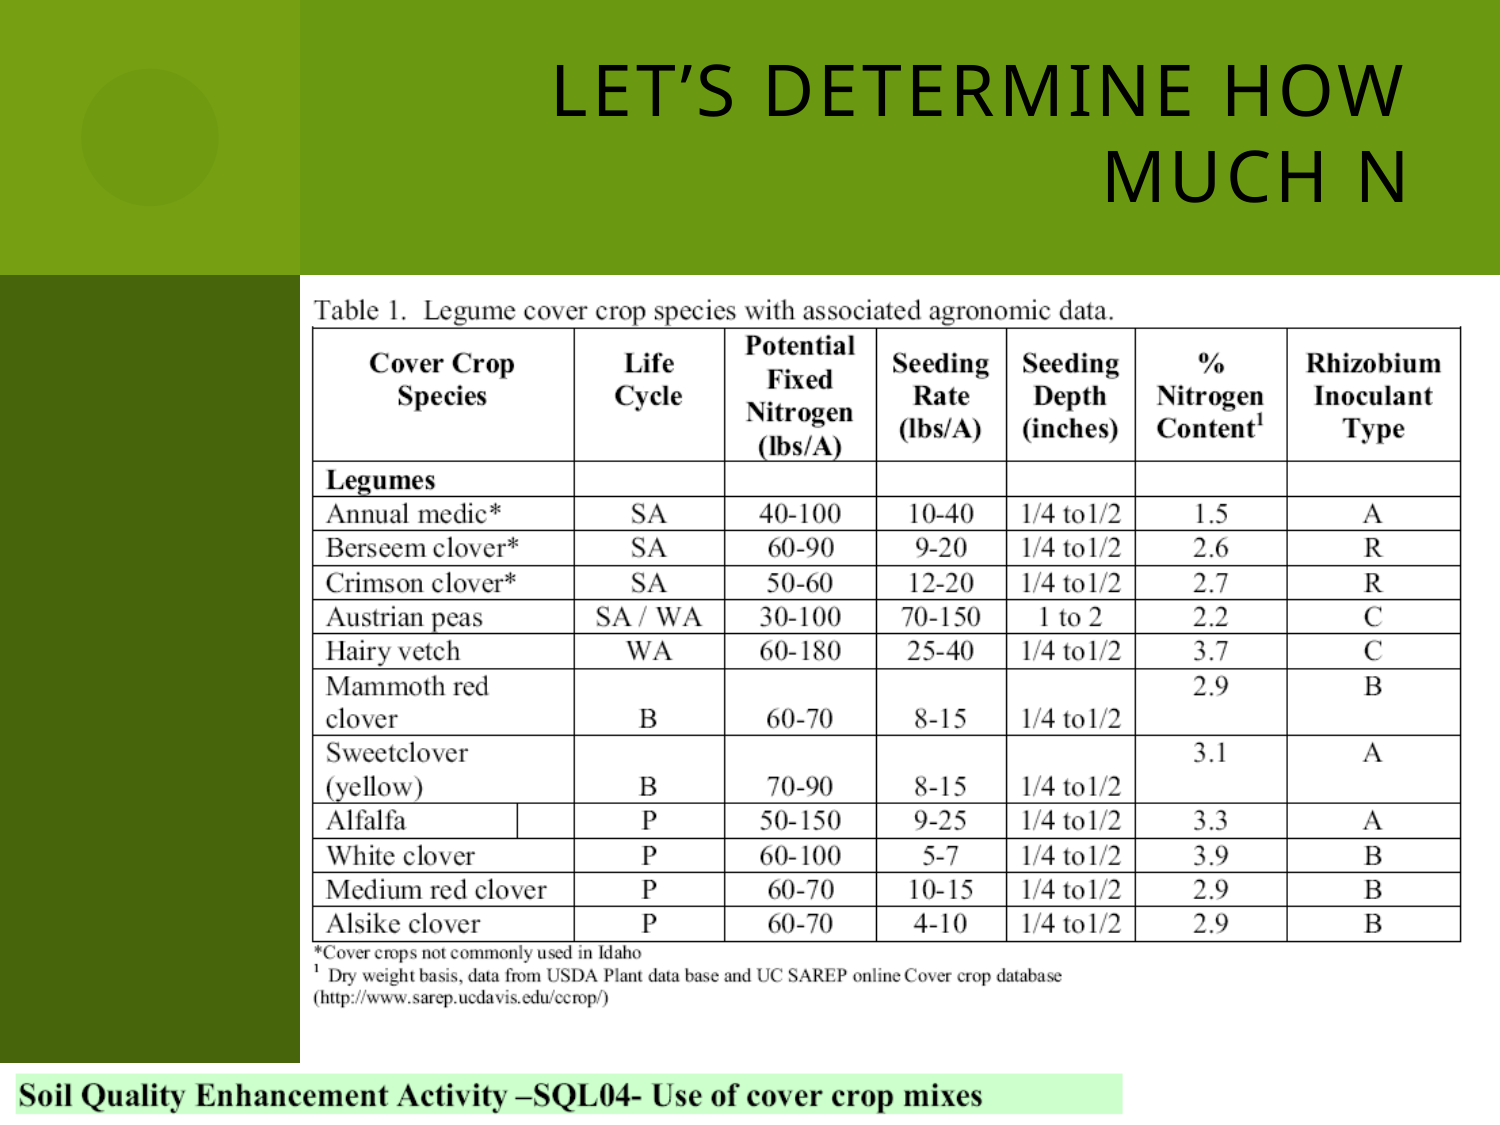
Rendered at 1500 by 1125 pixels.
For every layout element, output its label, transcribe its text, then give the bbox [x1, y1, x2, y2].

picture [0, 1063, 1136, 1125]
title Let’s Determine How much N [399, 37, 1425, 225]
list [299, 287, 1476, 1013]
